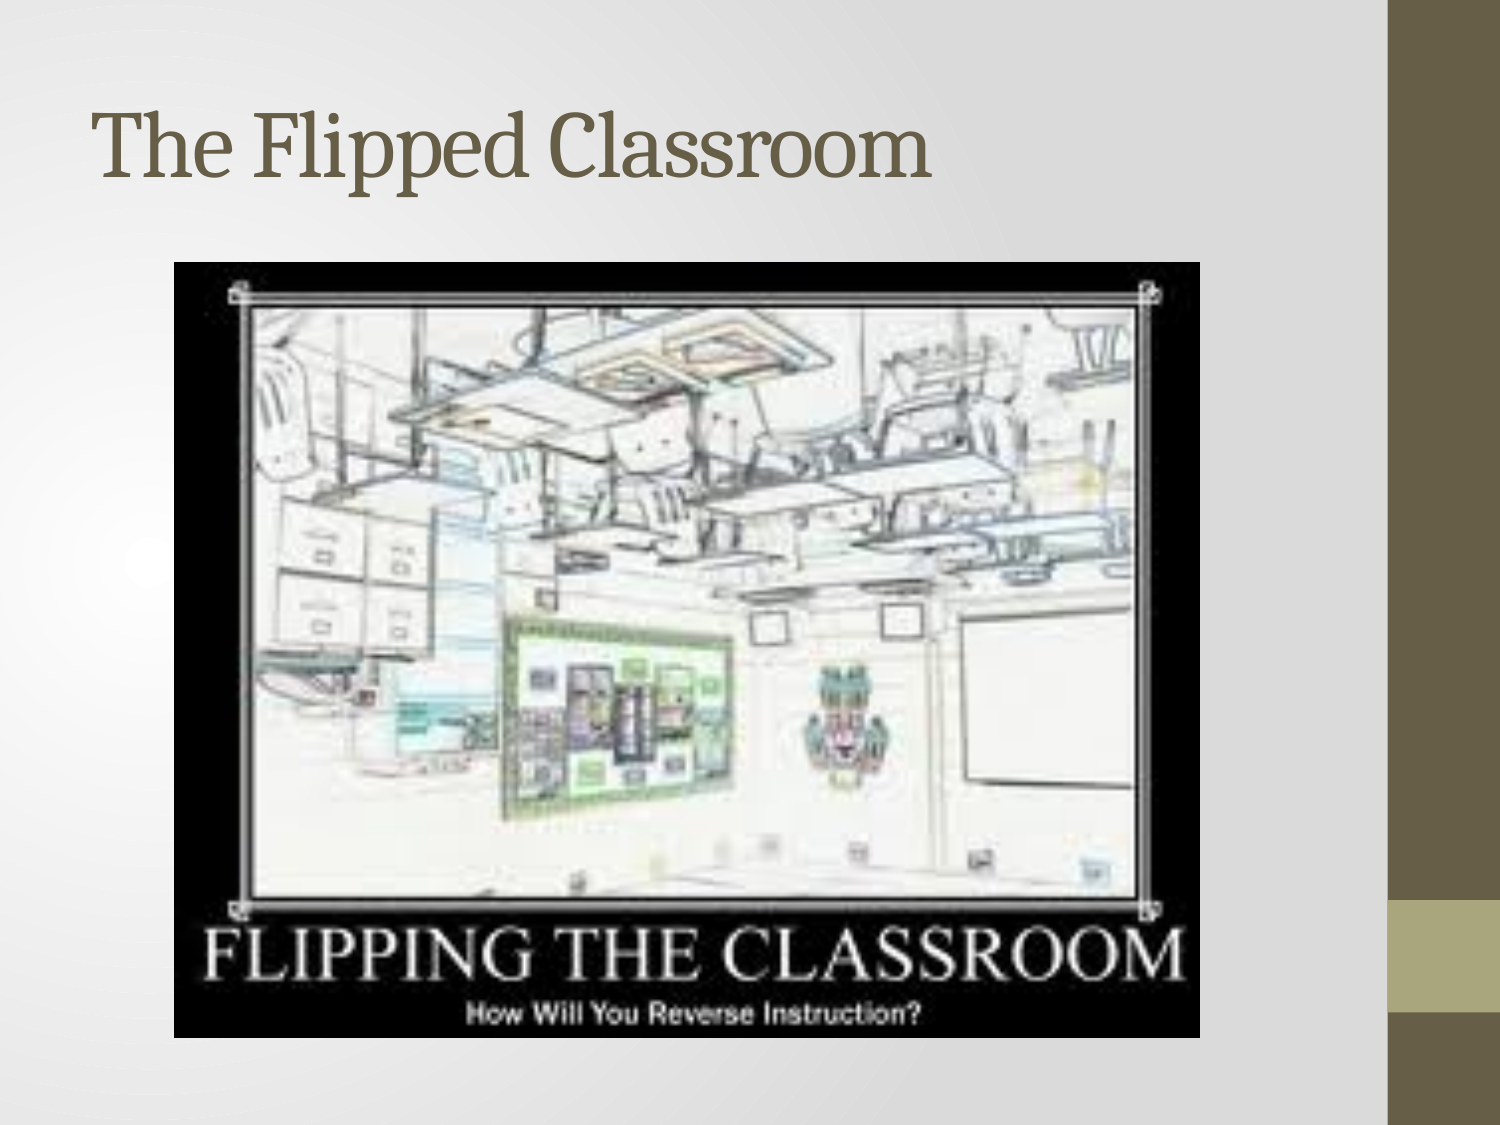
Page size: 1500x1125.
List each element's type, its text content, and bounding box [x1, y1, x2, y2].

title The Flipped Classroom [75, 45, 1325, 233]
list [174, 261, 1201, 1038]
